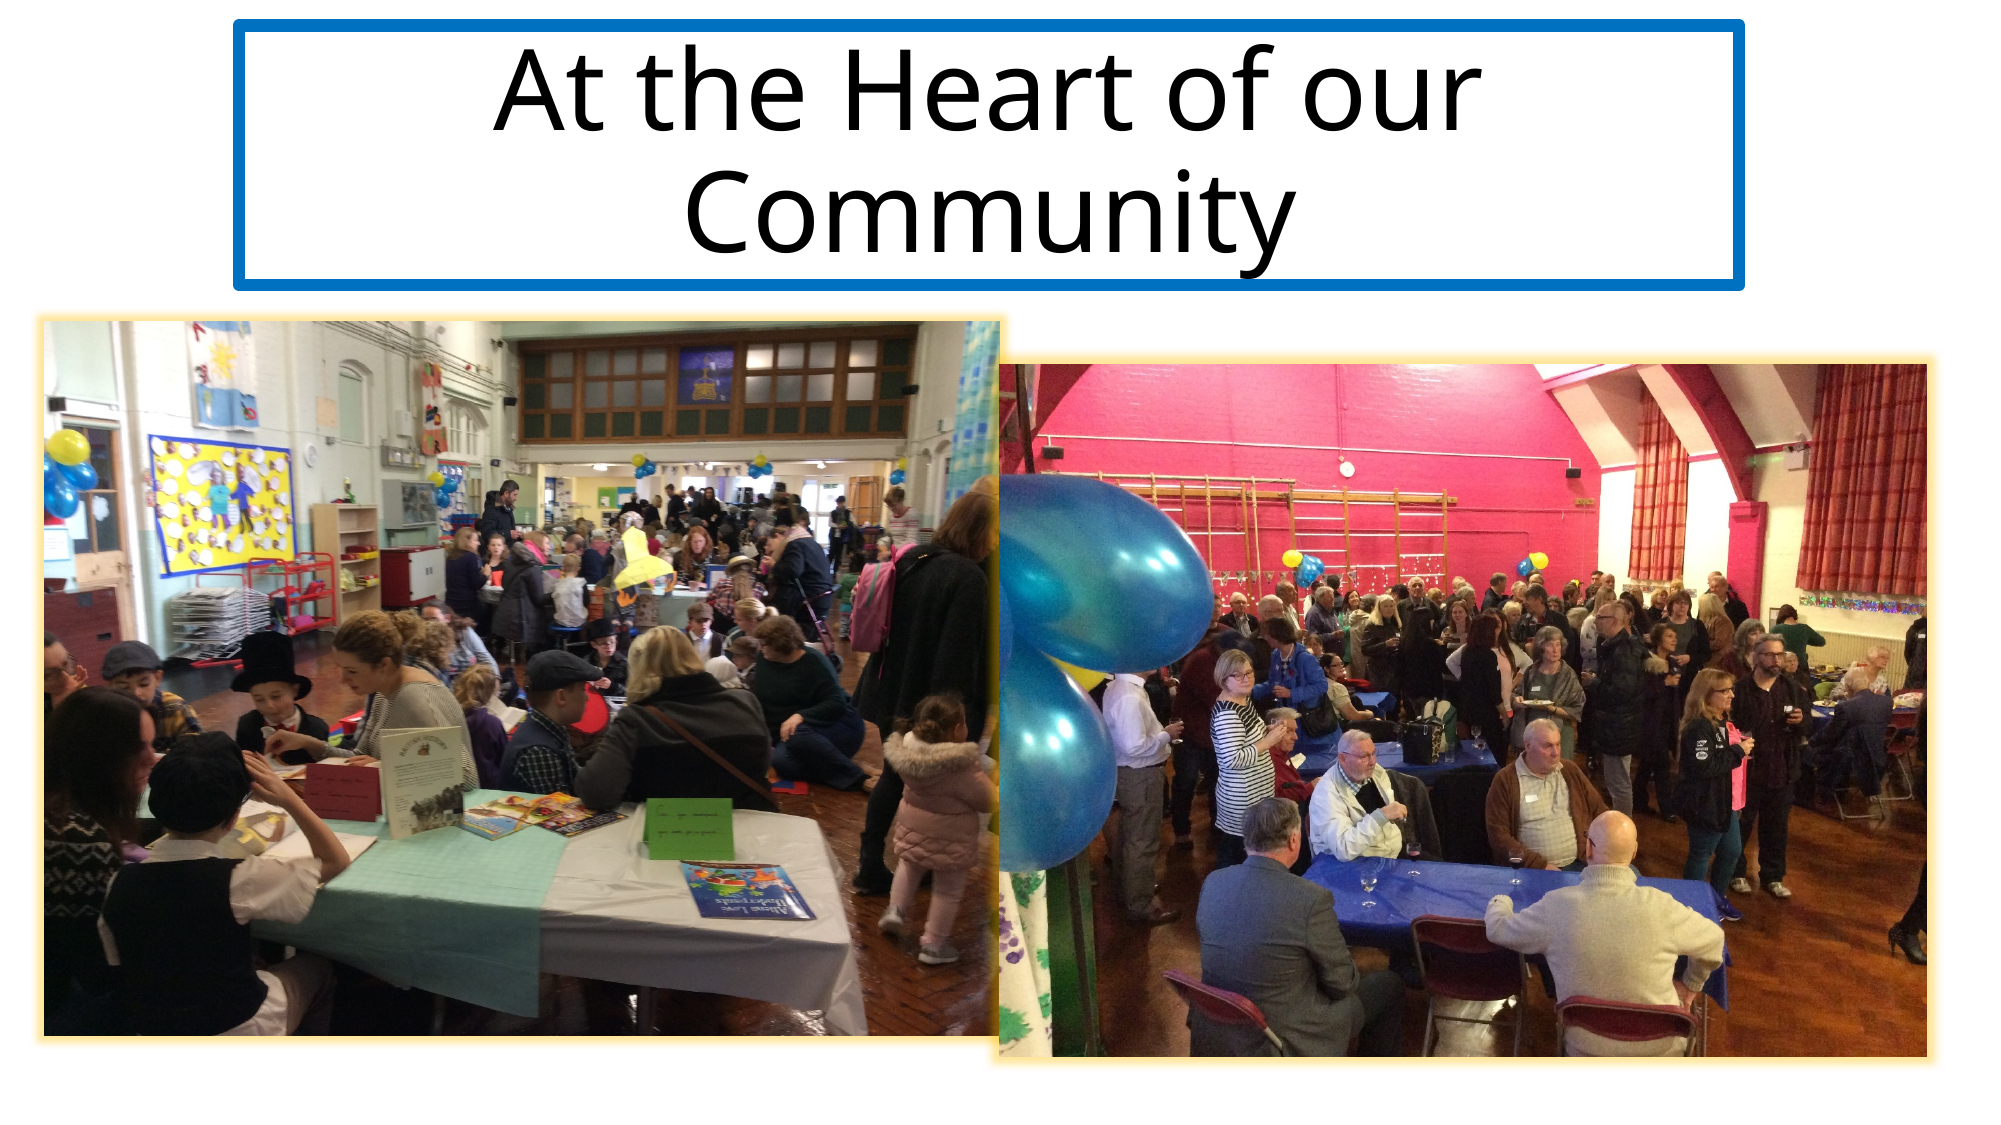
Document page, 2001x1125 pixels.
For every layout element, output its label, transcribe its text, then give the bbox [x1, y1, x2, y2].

text_box At the Heart of our Community [239, 25, 1740, 285]
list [44, 321, 1001, 1036]
picture [999, 364, 1927, 1057]
